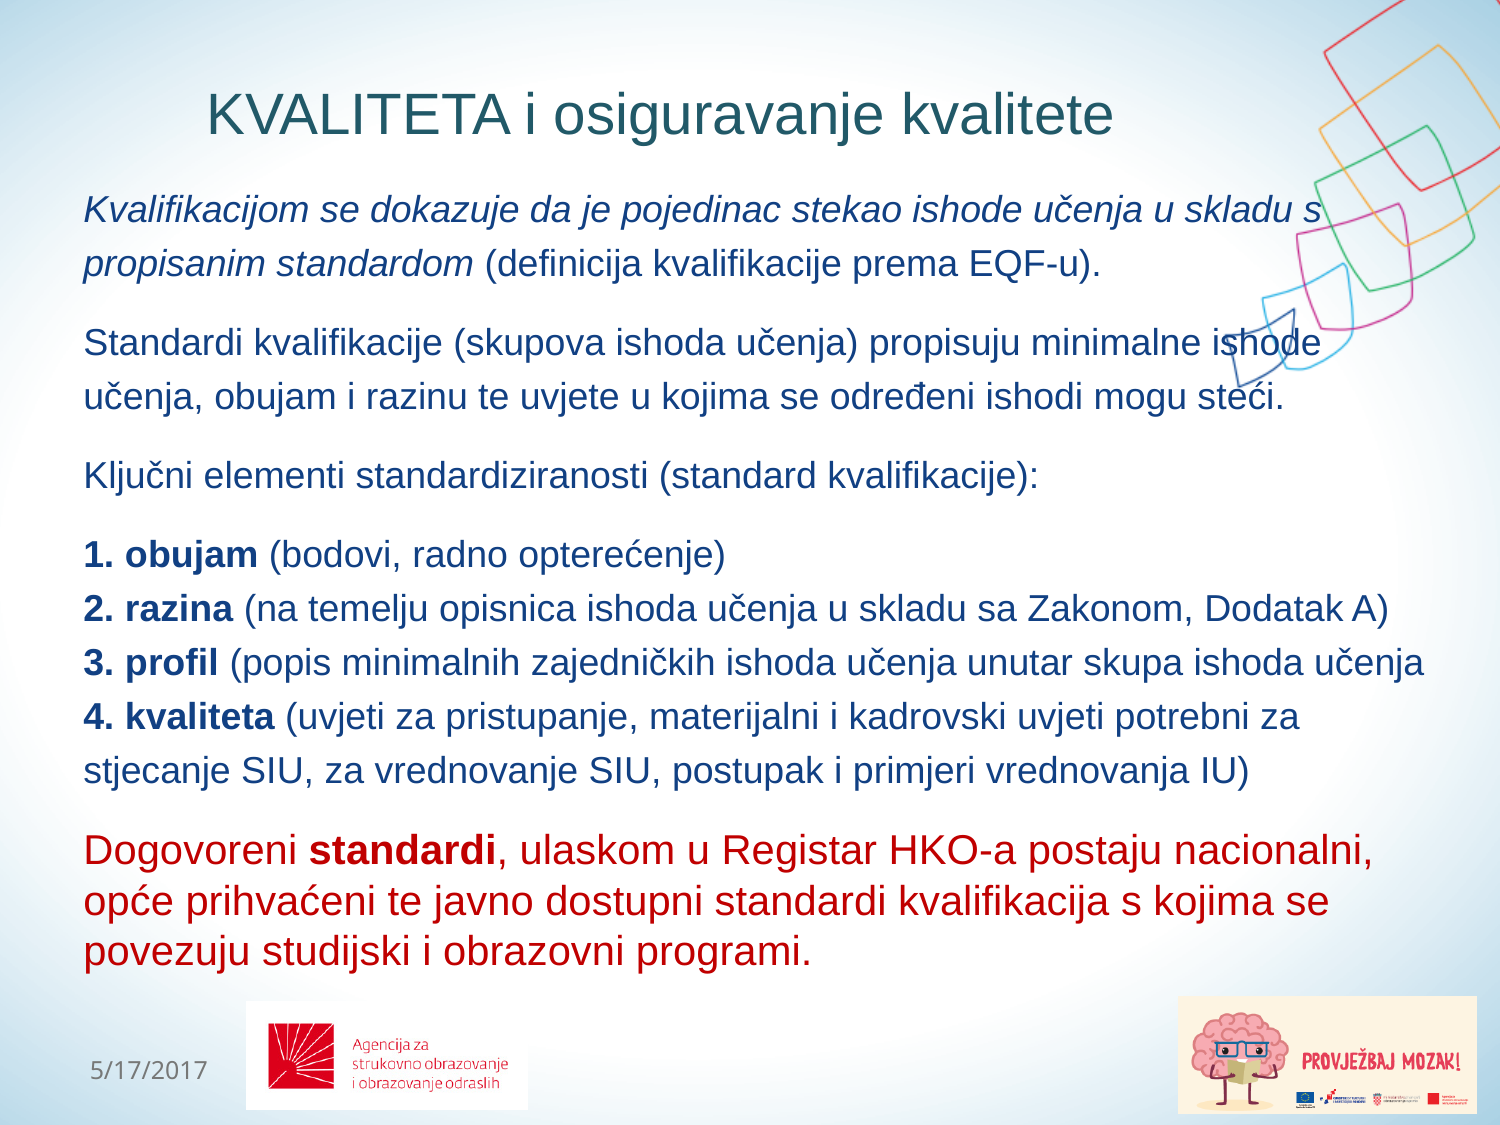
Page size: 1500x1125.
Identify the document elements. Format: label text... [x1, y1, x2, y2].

text_box Kvalifikacijom se dokazuje da je pojedinac stekao ishode učenja u skladu s propisanim standardom (definicija kvalifikacije prema EQF-u). Standardi kvalifikacije (skupova ishoda učenja) propisuju minimalne ishode učenja, obujam i razinu te uvjete u kojima se određeni ishodi mogu steći. Ključni elementi standardiziranosti (standard kvalifikacije): 1. obujam (bodovi, radno opterećenje) 2. razina (na temelju opisnica ishoda učenja u skladu sa Zakonom, Dodatak A) 3. profil (popis minimalnih zajedničkih ishoda učenja unutar skupa ishoda učenja 4. kvaliteta (uvjeti za pristupanje, materijalni i kadrovski uvjeti potrebni za stjecanje SIU, za vrednovanje SIU, postupak i primjeri vrednovanja IU) [68, 168, 1464, 799]
text_box Dogovoreni standardi, ulaskom u Registar HKO-a postaju nacionalni, opće prihvaćeni te javno dostupni standardi kvalifikacija s kojima se povezuju studijski i obrazovni programi. [68, 815, 1435, 981]
text_box KVALITETA i osiguravanje kvalitete [191, 68, 1303, 154]
picture [246, 1001, 528, 1110]
picture [1178, 996, 1477, 1114]
